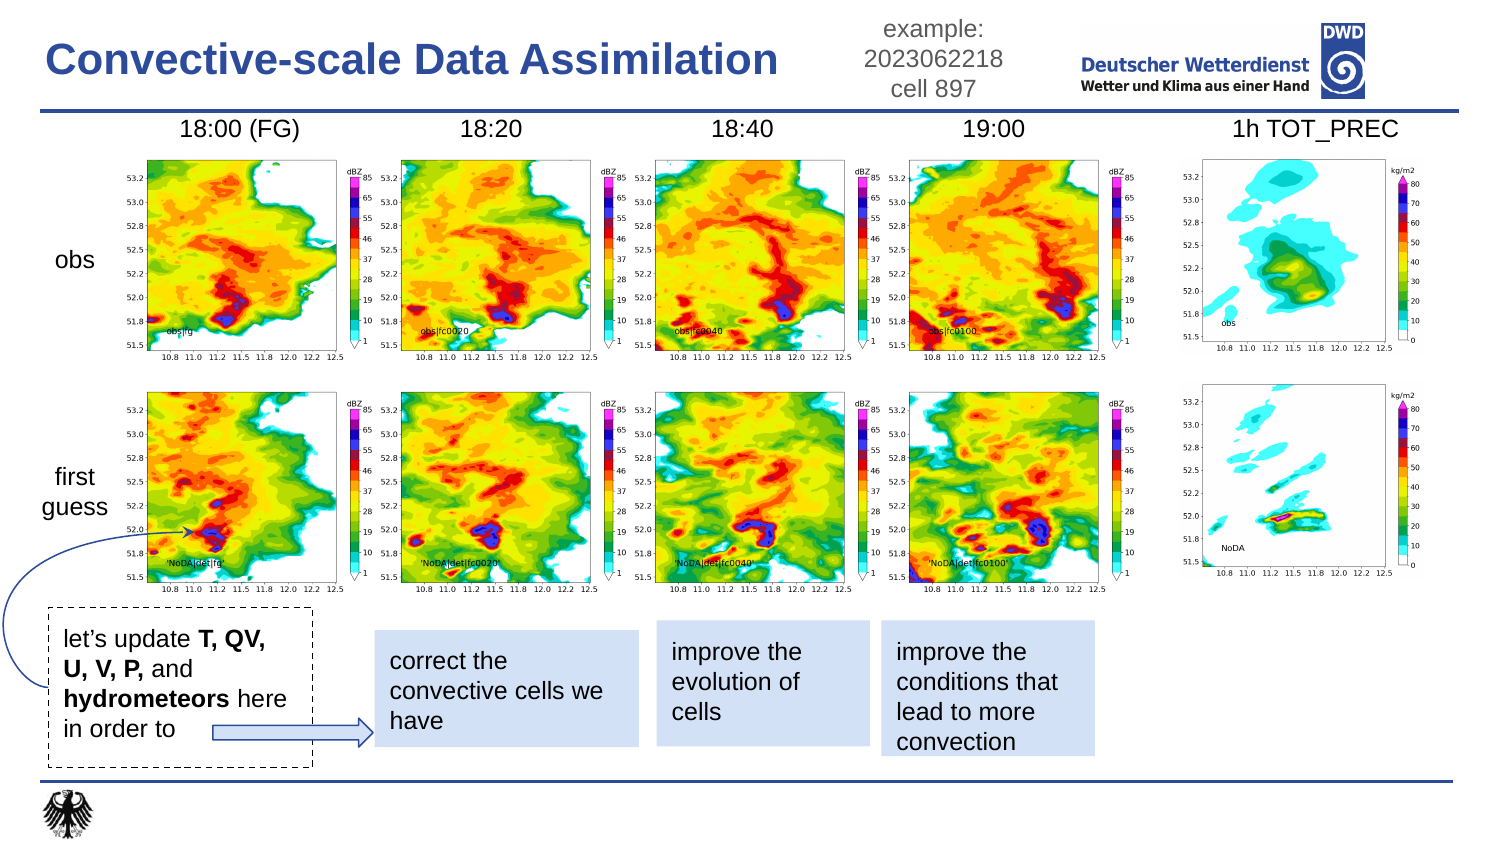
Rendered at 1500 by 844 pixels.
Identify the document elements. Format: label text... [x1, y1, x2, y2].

text_box 18:40 [656, 99, 829, 154]
text_box 18:00 (FG) [153, 99, 326, 154]
picture [40, 788, 95, 840]
text_box improve the evolution of cells [656, 620, 870, 747]
text_box 1h TOT_PREC [1209, 91, 1423, 155]
picture [1081, 23, 1365, 99]
picture [122, 156, 1138, 365]
title Convective-scale Data Assimilation [45, 15, 842, 99]
text_box example: 2023062218 cell 897 [827, 26, 1041, 88]
picture [122, 388, 1138, 597]
text_box correct the convective cells we have [374, 630, 639, 748]
text_box obs [10, 191, 117, 327]
text_box 19:00 [907, 91, 1080, 154]
text_box first guess [10, 422, 117, 558]
text_box improve the conditions that lead to more convection [881, 620, 1095, 757]
picture [1179, 381, 1423, 581]
text_box [318, 718, 374, 748]
text_box 18:20 [405, 99, 578, 154]
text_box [48, 531, 313, 768]
picture [1179, 155, 1423, 355]
